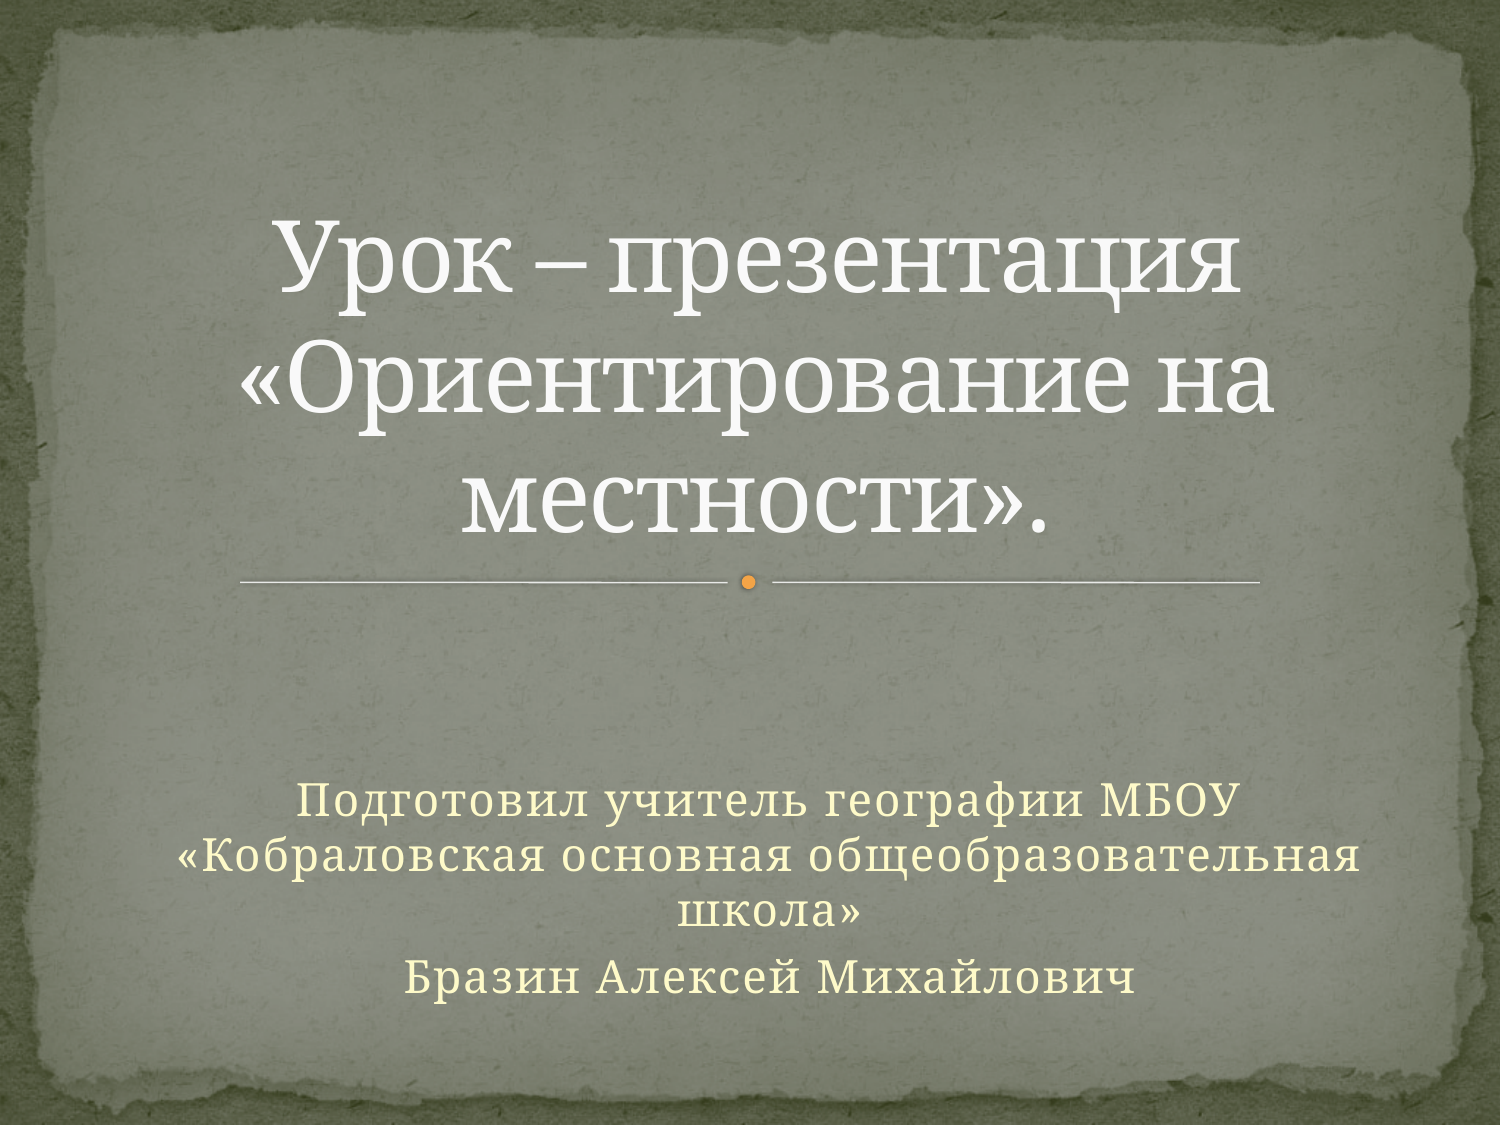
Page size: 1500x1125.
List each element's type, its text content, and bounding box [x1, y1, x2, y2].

subtitle Подготовил учитель географии МБОУ «Кобраловская основная общеобразовательная школа» Бразин Алексей Михайлович [88, 763, 1451, 960]
title Урок – презентация «Ориентирование на местности». [74, 235, 1438, 561]
